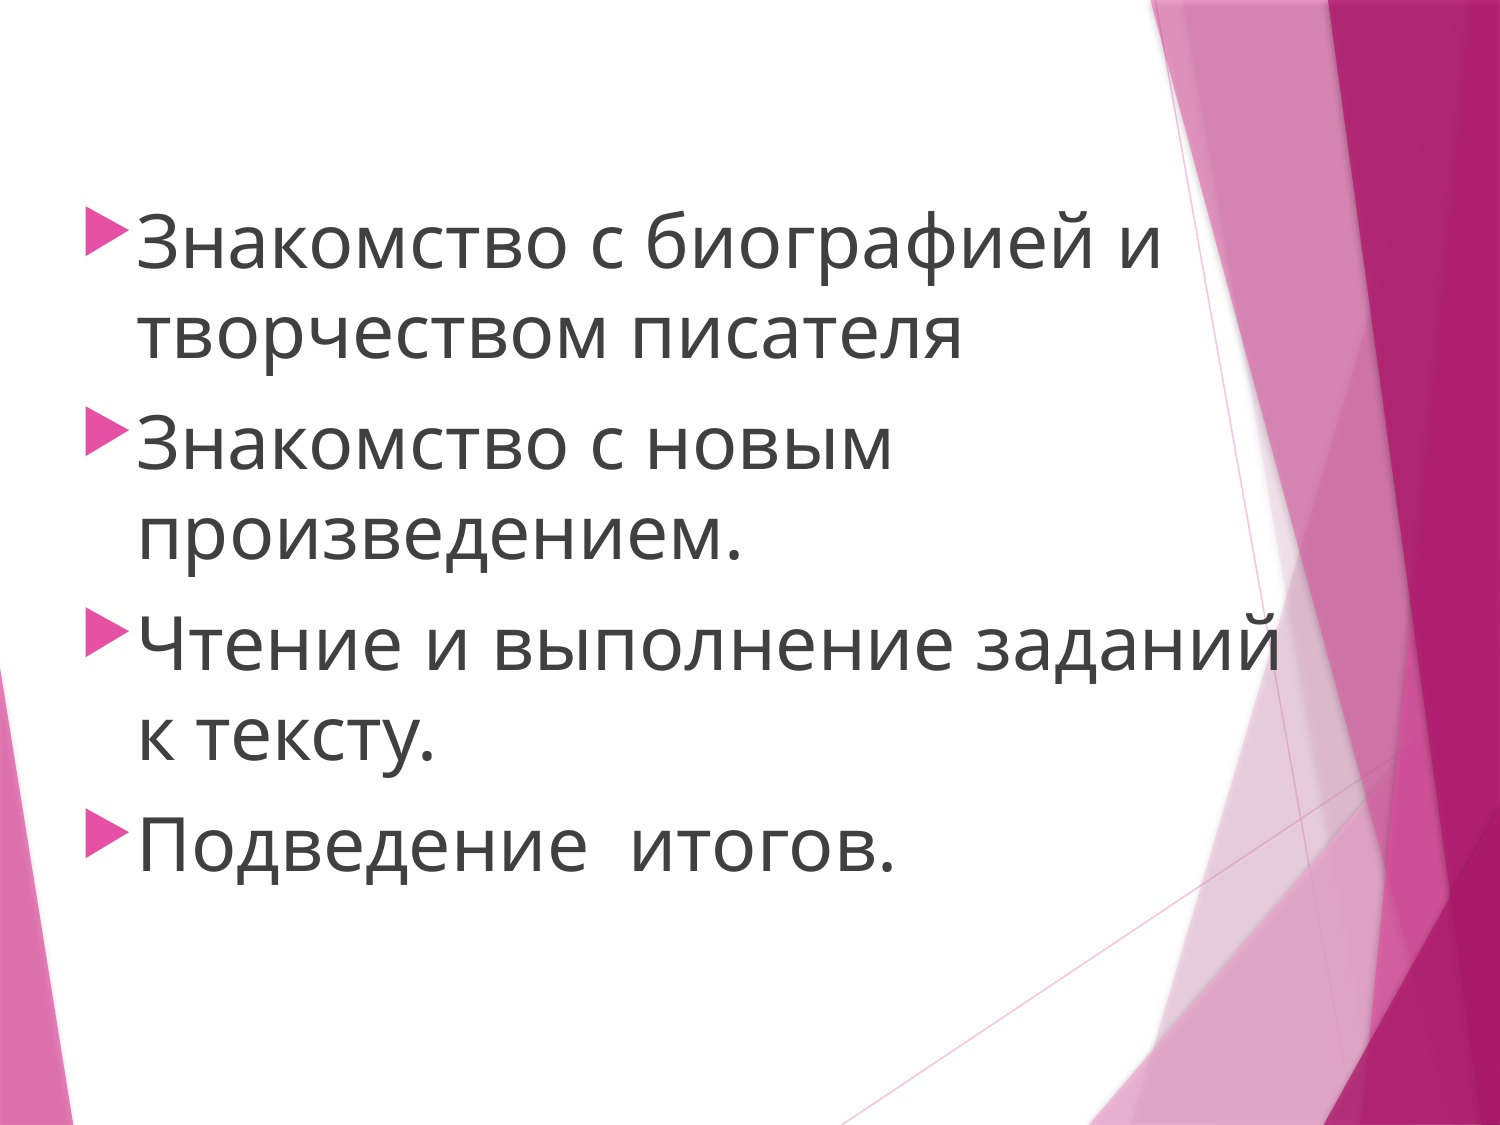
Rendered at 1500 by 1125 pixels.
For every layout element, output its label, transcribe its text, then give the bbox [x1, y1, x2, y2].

list Знакомство с биографией и творчеством писателя Знакомство с новым произведением. Чтение и выполнение заданий к тексту. Подведение итогов. [64, 186, 1329, 1025]
